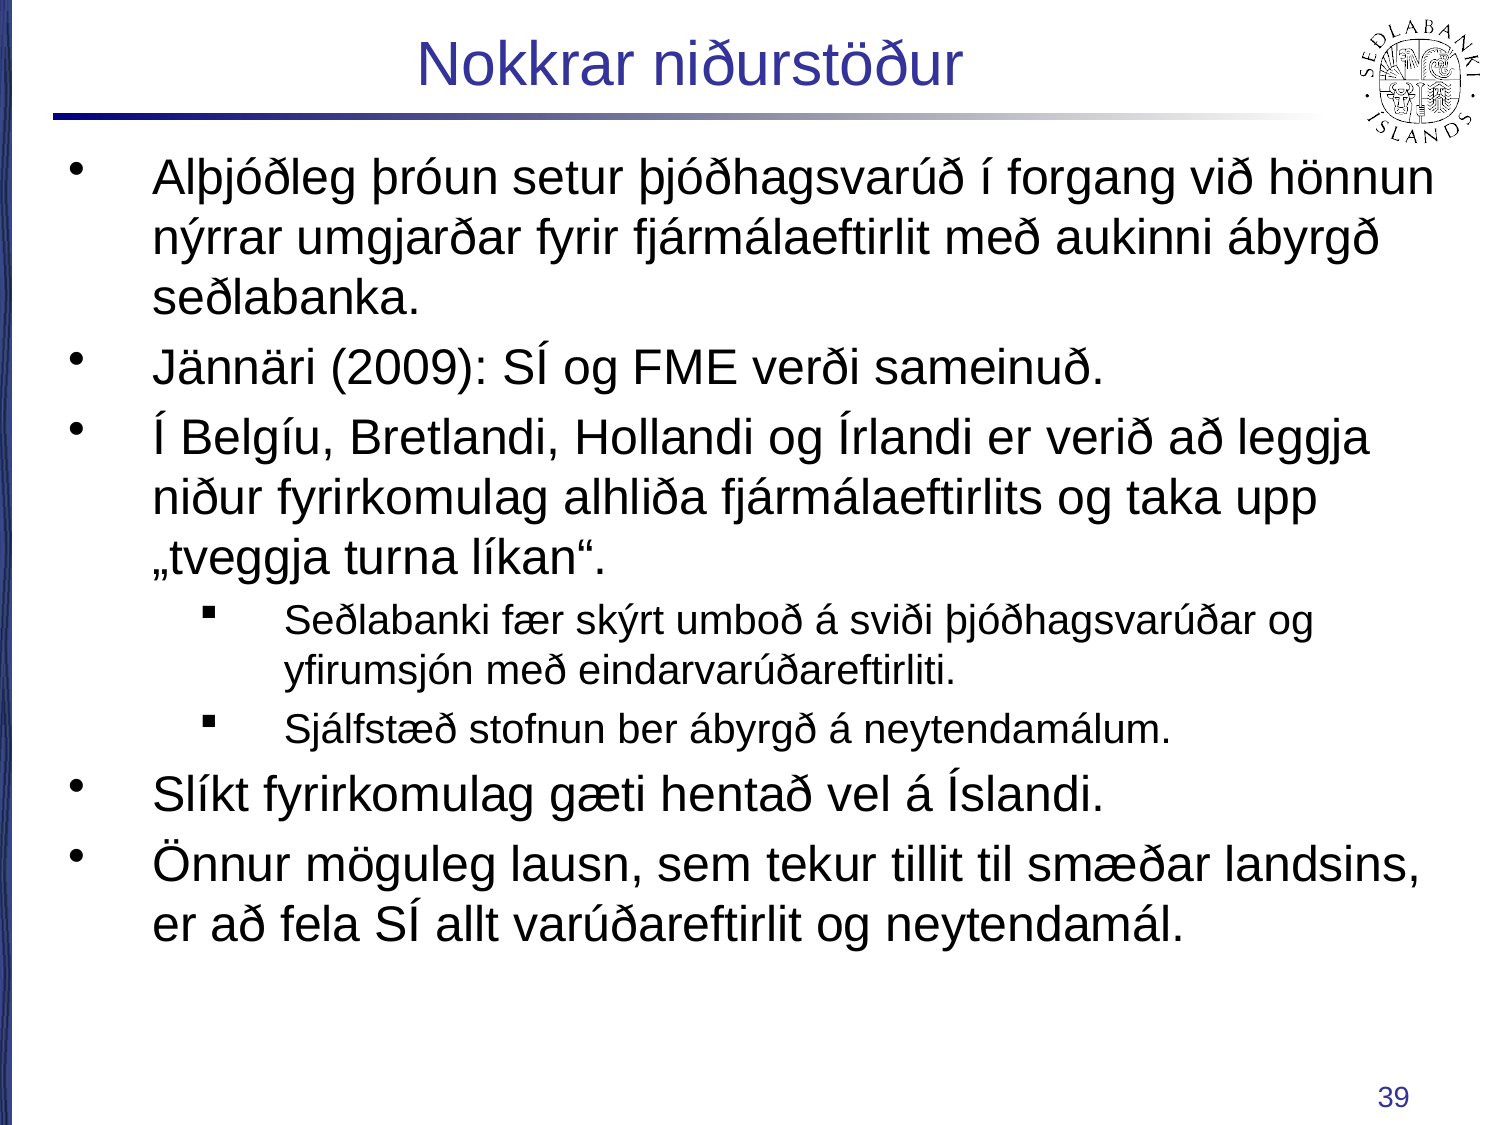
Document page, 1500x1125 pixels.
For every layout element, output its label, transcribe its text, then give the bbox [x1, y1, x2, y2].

slide_number 39 [1074, 1070, 1426, 1103]
title Nokkrar niðurstöður [52, 10, 1330, 111]
picture [1357, 18, 1482, 149]
picture [0, 0, 12, 1125]
list Alþjóðleg þróun setur þjóðhagsvarúð í forgang við hönnun nýrrar umgjarðar fyrir fjármálaeftirlit með aukinni ábyrgð seðlabanka. Jännäri (2009): SÍ og FME verði sameinuð. Í Belgíu, Bretlandi, Hollandi og Írlandi er verið að leggja niður fyrirkomulag alhliða fjármálaeftirlits og taka upp „tveggja turna líkan“. Seðlabanki fær skýrt umboð á sviði þjóðhagsvarúðar og yfirumsjón með eindarvarúðareftirliti. Sjálfstæð stofnun ber ábyrgð á neytendamálum. Slíkt fyrirkomulag gæti hentað vel á Íslandi. Önnur möguleg lausn, sem tekur tillit til smæðar landsins, er að fela SÍ allt varúðareftirlit og neytendamál. [52, 136, 1471, 1048]
